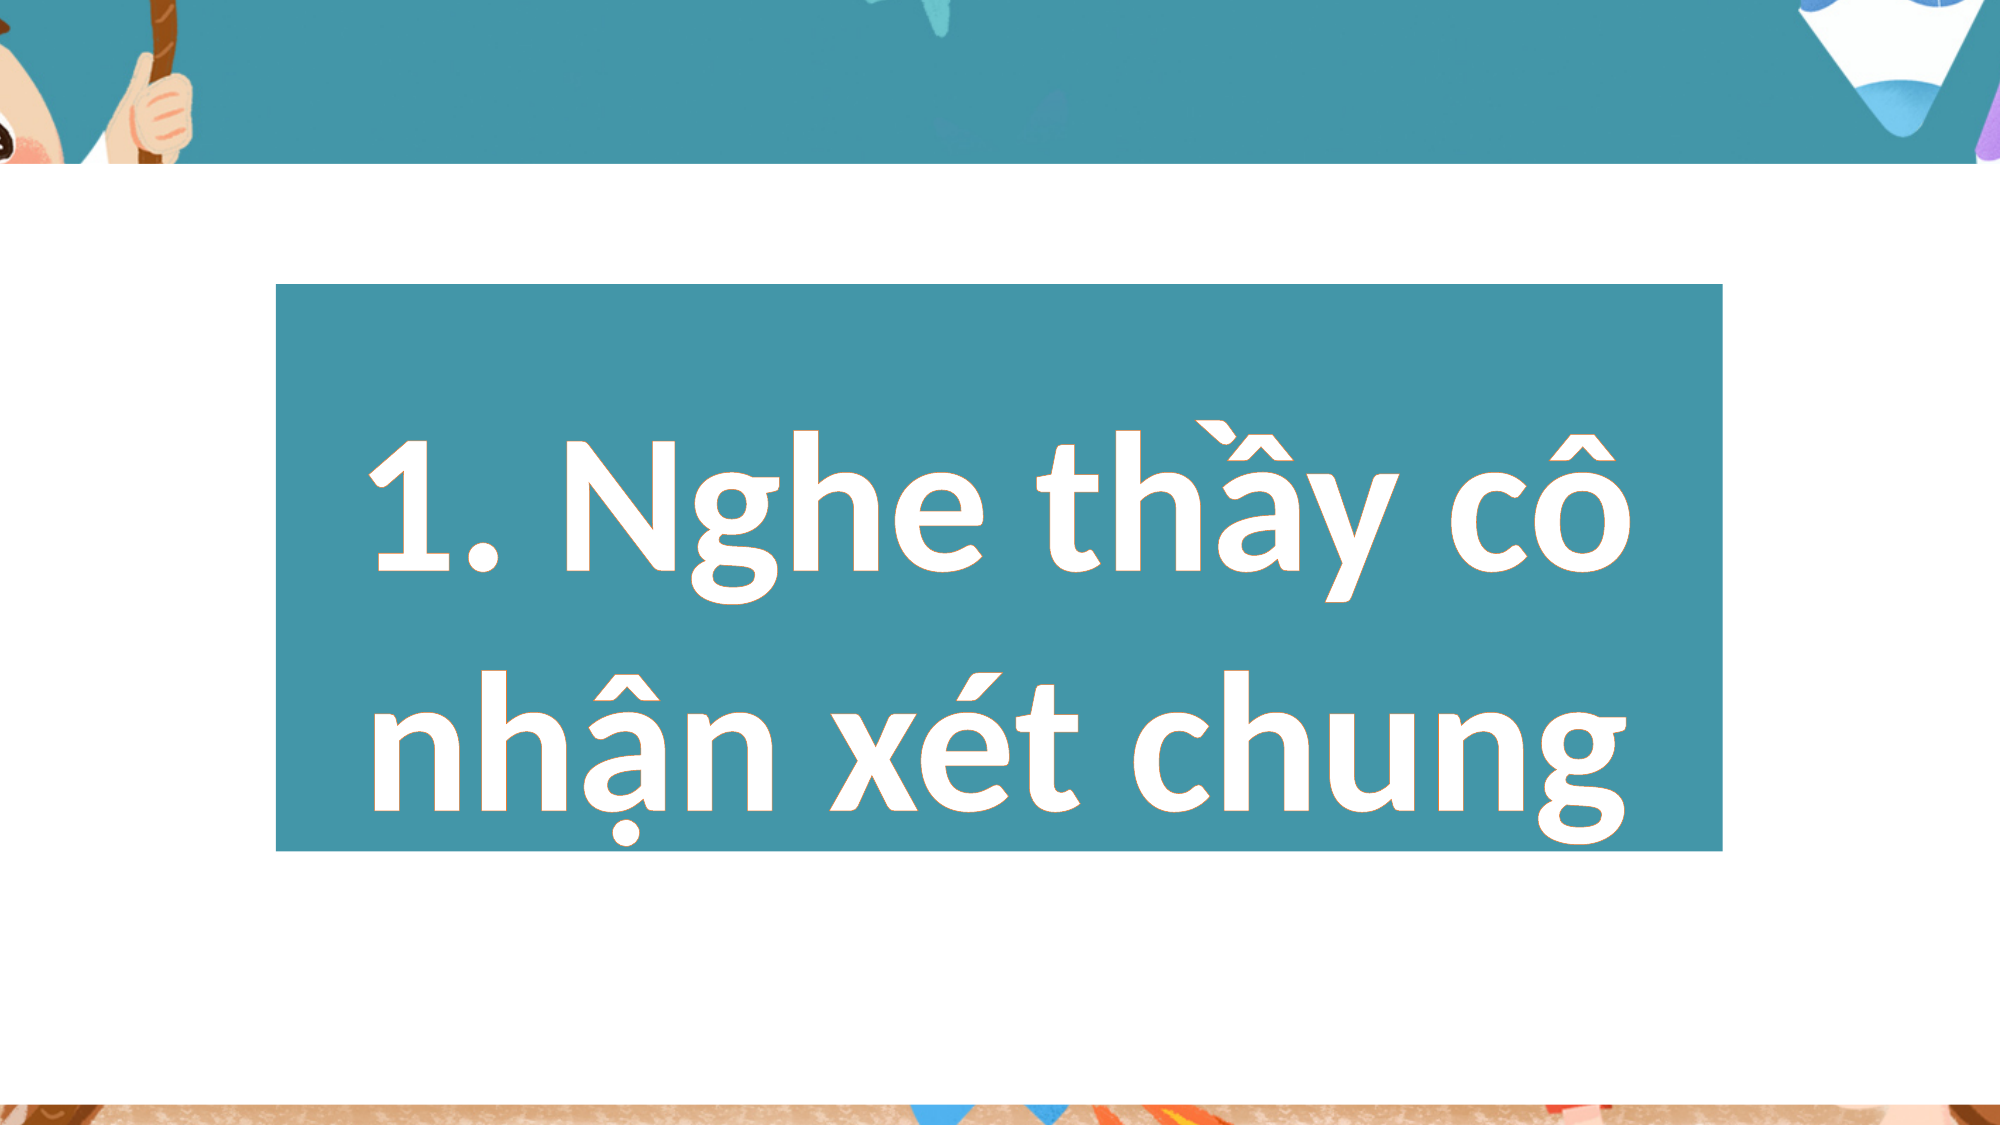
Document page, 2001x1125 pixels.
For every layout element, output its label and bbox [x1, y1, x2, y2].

text_box [0, 0, 2000, 1125]
